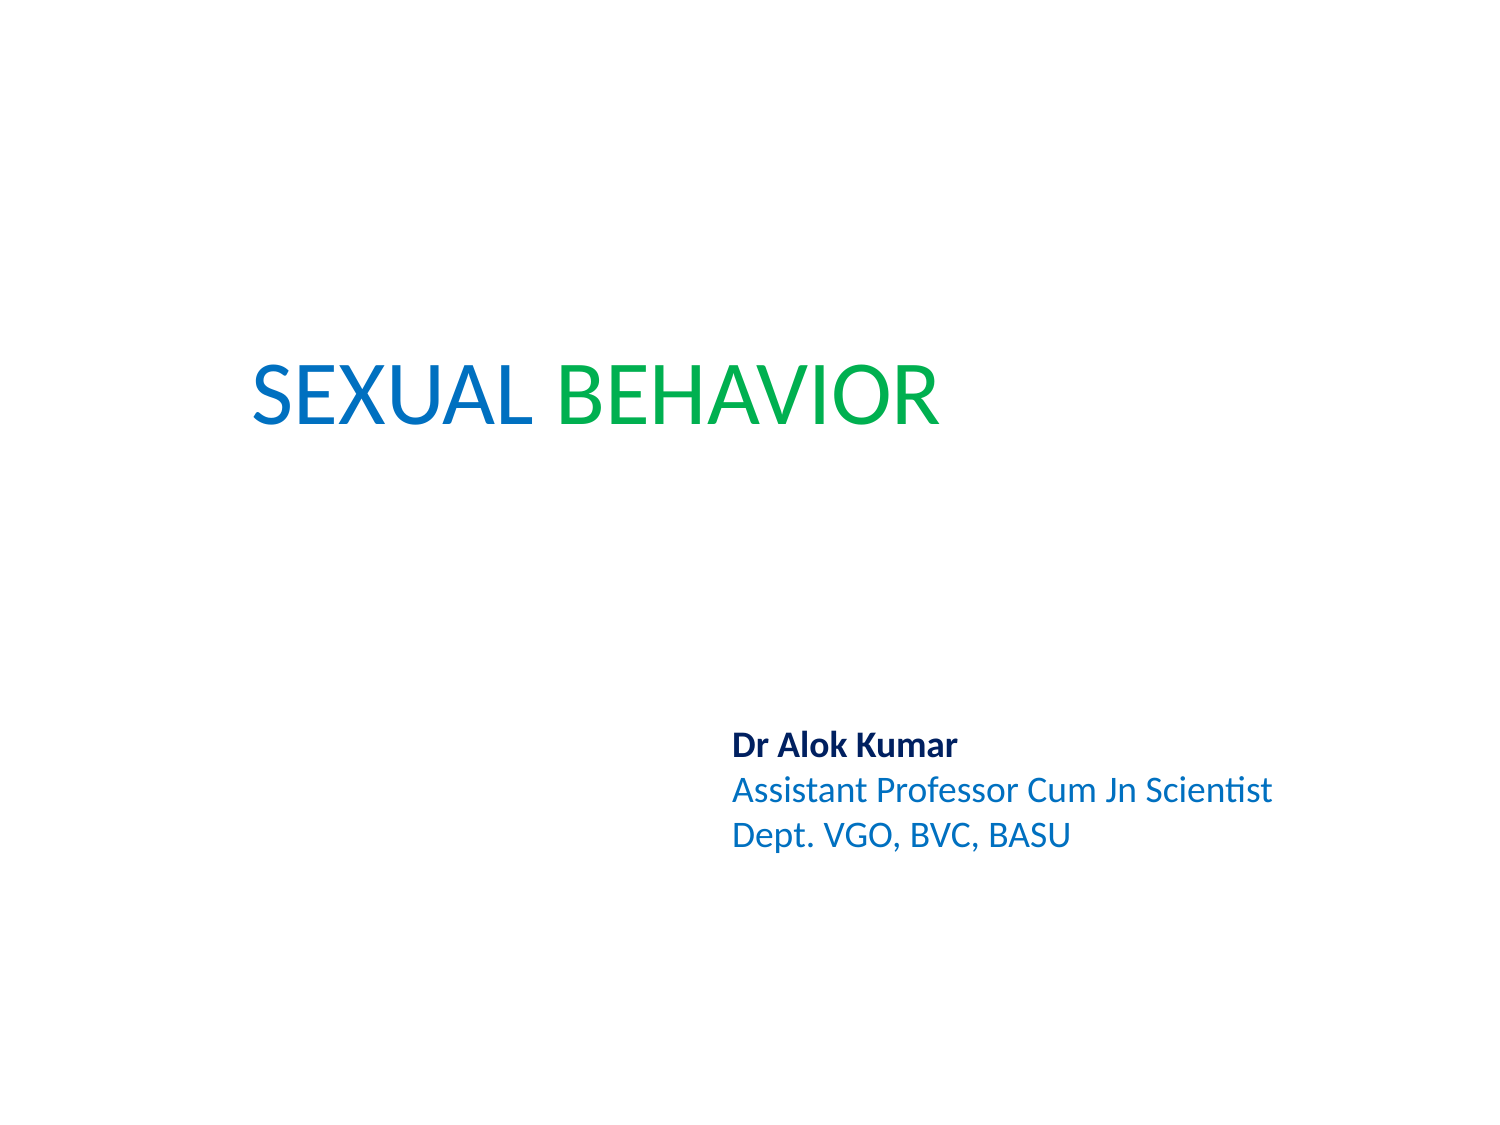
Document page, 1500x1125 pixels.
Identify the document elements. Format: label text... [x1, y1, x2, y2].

text_box SEXUAL BEHAVIOR [216, 325, 957, 451]
text_box Dr Alok Kumar Assistant Professor Cum Jn Scientist Dept. VGO, BVC, BASU [717, 712, 1380, 863]
